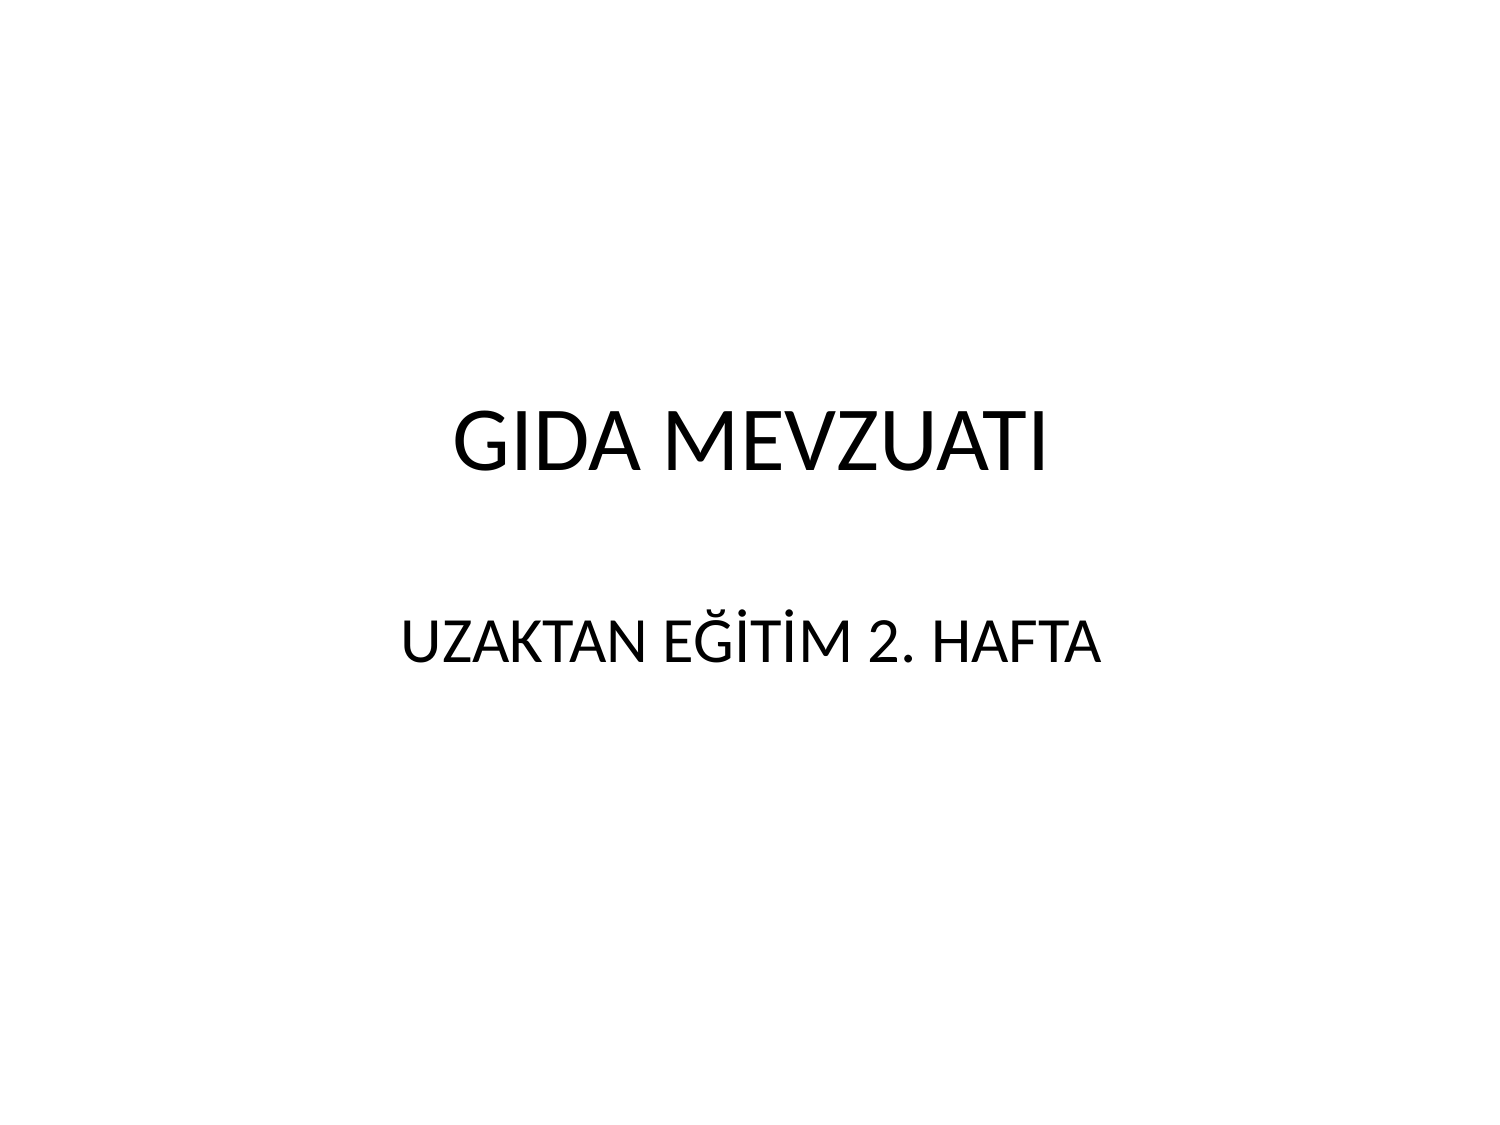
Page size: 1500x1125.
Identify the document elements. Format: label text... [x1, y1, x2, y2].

title GIDA MEVZUATI UZAKTAN EĞİTİM 2. HAFTA [76, 361, 1427, 693]
